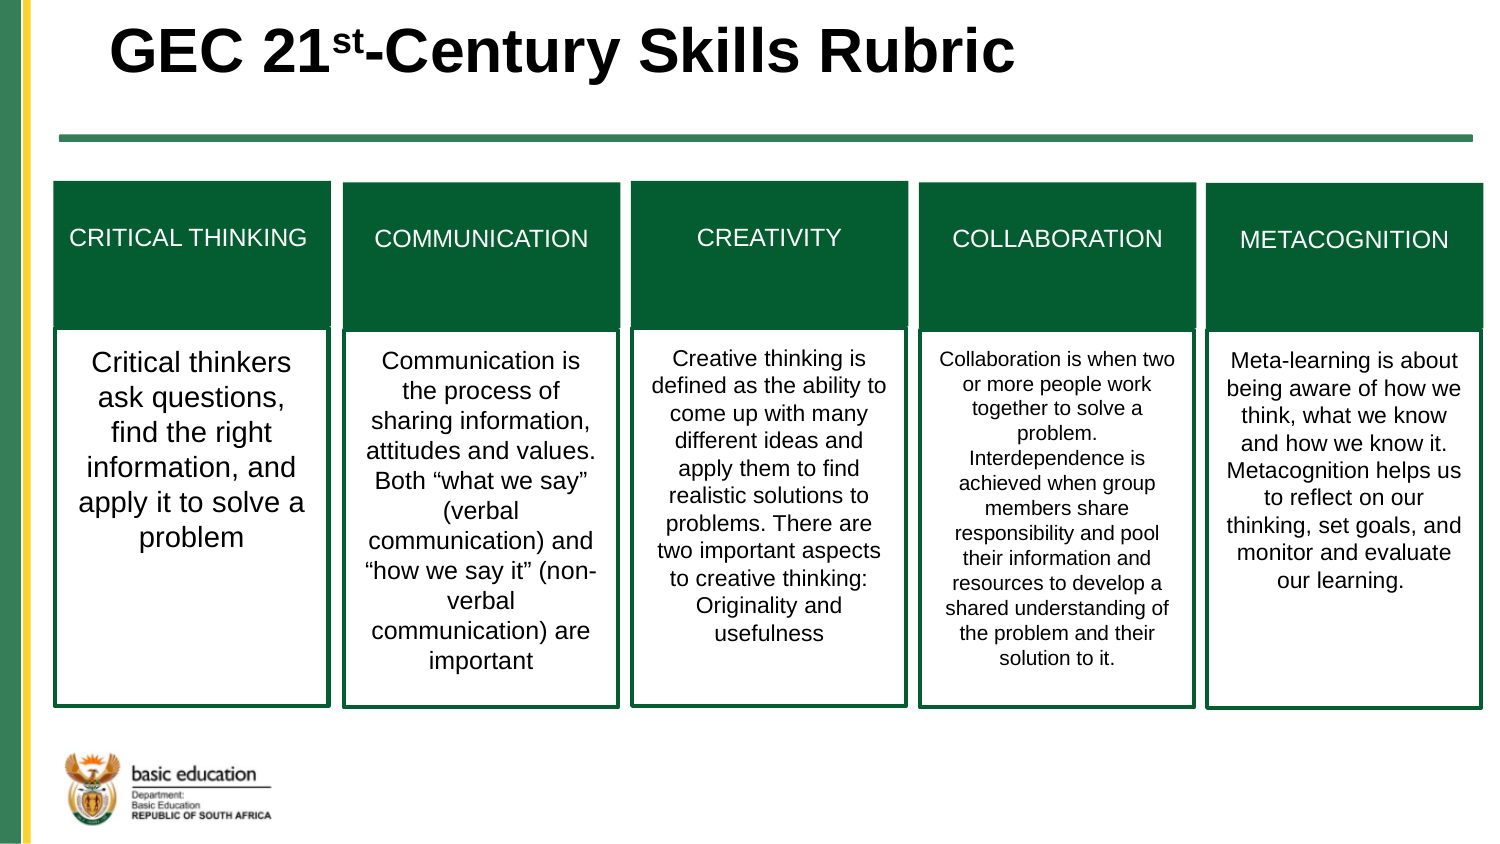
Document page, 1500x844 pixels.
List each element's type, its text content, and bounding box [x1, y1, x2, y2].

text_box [1205, 182, 1484, 709]
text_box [342, 182, 621, 708]
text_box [53, 180, 332, 707]
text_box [630, 180, 909, 707]
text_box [918, 182, 1197, 708]
list GEC 21st-Century Skills Rubric [60, 12, 1481, 115]
picture [61, 739, 291, 834]
